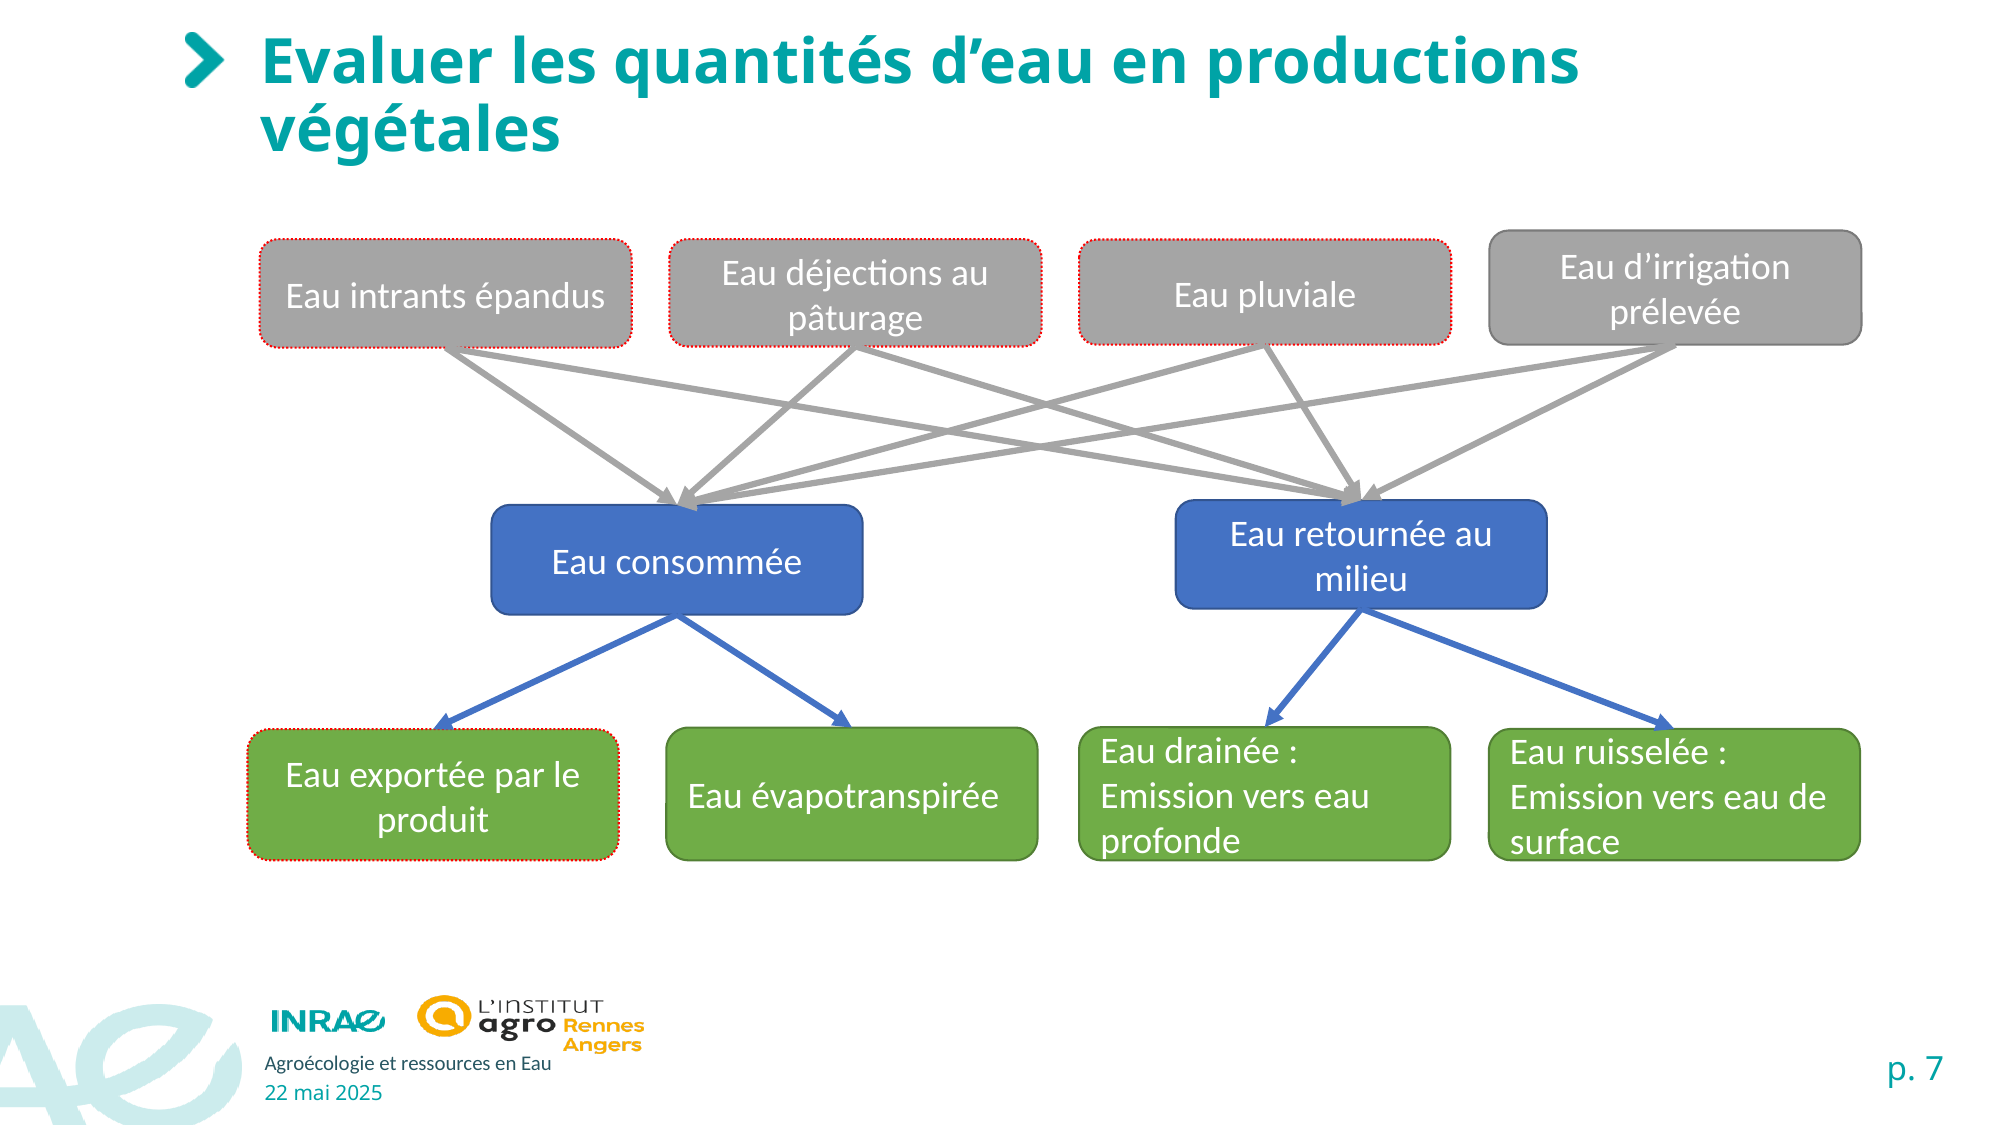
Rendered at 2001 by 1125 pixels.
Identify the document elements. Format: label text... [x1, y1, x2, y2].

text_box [445, 347, 1362, 501]
picture [0, 995, 644, 1125]
text_box Eau retournée au milieu [1174, 505, 1548, 610]
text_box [678, 501, 856, 505]
text_box Eau exportée par le produit [246, 728, 620, 862]
text_box Eau consommée [490, 505, 864, 614]
text_box Eau d’irrigation prélevée [1488, 229, 1863, 346]
text_box Eau pluviale [1078, 238, 1453, 344]
text_box Eau ruisselée : Emission vers eau de surface [1487, 727, 1862, 862]
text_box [445, 501, 678, 505]
text_box Eau évapotranspirée [665, 726, 1039, 862]
text_box Eau déjections au pâturage [668, 238, 1043, 344]
text_box Eau intrants épandus [258, 238, 633, 349]
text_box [433, 614, 678, 730]
picture [185, 32, 226, 88]
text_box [1361, 608, 1675, 729]
title Evaluer les quantités d’eau en productions végétales [185, 24, 1862, 171]
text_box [1266, 344, 1676, 505]
text_box Eau drainée : Emission vers eau profonde [1078, 726, 1452, 862]
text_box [856, 501, 1266, 505]
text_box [1264, 608, 1362, 728]
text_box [678, 614, 852, 728]
